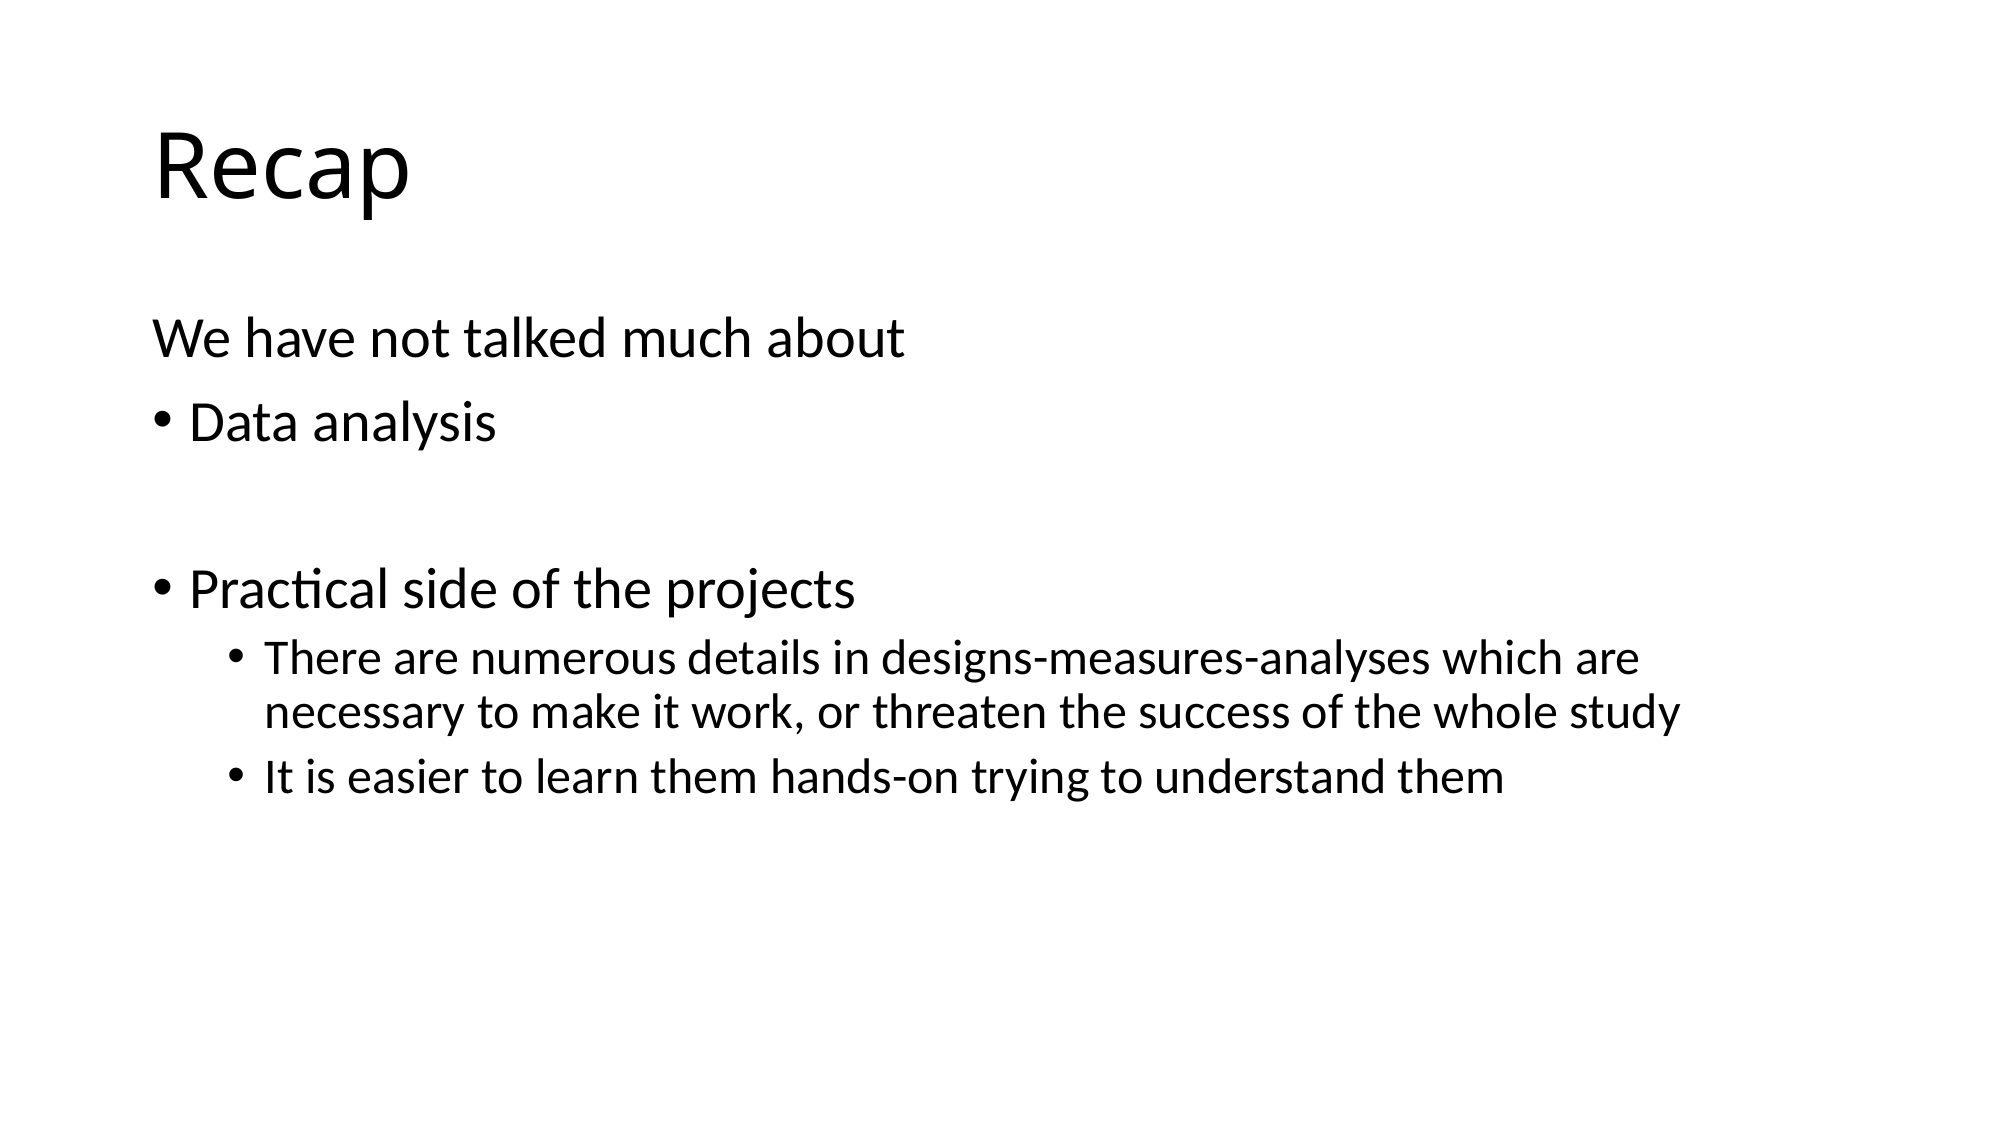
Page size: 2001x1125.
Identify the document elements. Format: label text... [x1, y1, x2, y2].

list We have not talked much about Data analysis Practical side of the projects There are numerous details in designs-measures-analyses which are necessary to make it work, or threaten the success of the whole study It is easier to learn them hands-on trying to understand them [137, 299, 1863, 1014]
title Recap [137, 59, 1863, 278]
